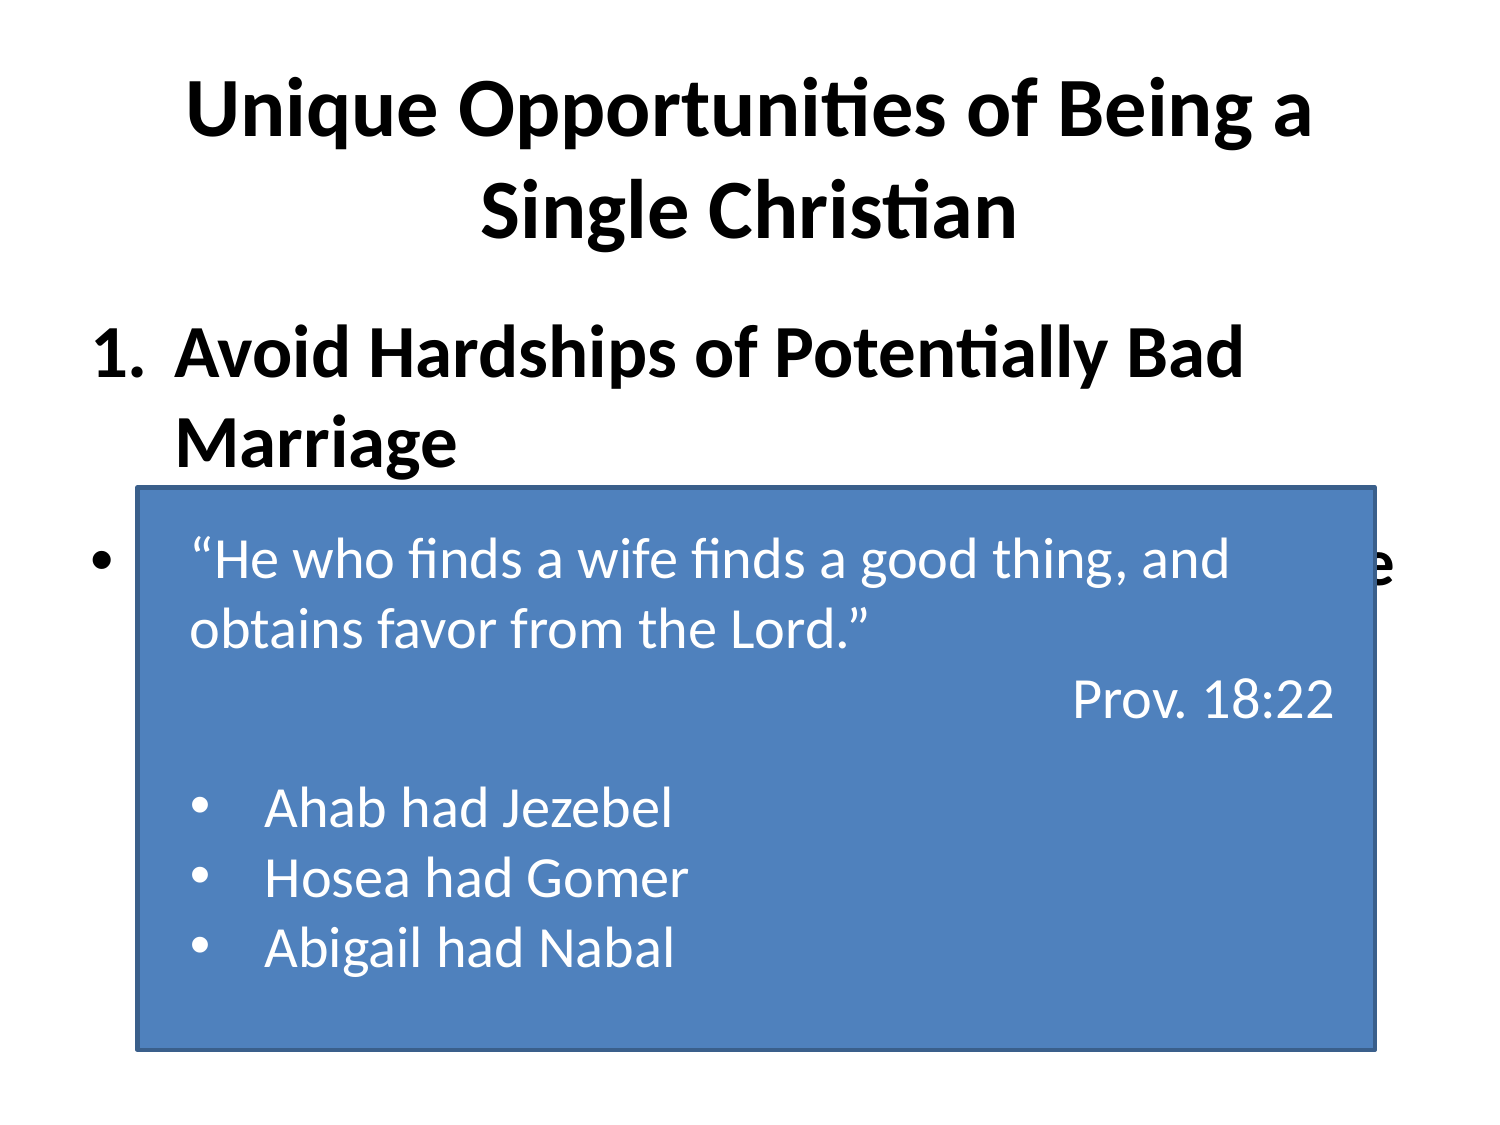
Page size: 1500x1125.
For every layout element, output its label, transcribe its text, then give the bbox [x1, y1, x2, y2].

list Avoid Hardships of Potentially Bad Marriage “The only thing worse than wishing you were married is wishing you weren’t.” [75, 295, 1425, 1038]
text_box [135, 485, 1377, 1052]
title Unique Opportunities of Being a Single Christian [75, 45, 1425, 263]
text_box “He who finds a wife finds a good thing, and obtains favor from the Lord.” Prov. 18:22 Ahab had Jezebel Hosea had Gomer Abigail had Nabal [174, 512, 1350, 987]
